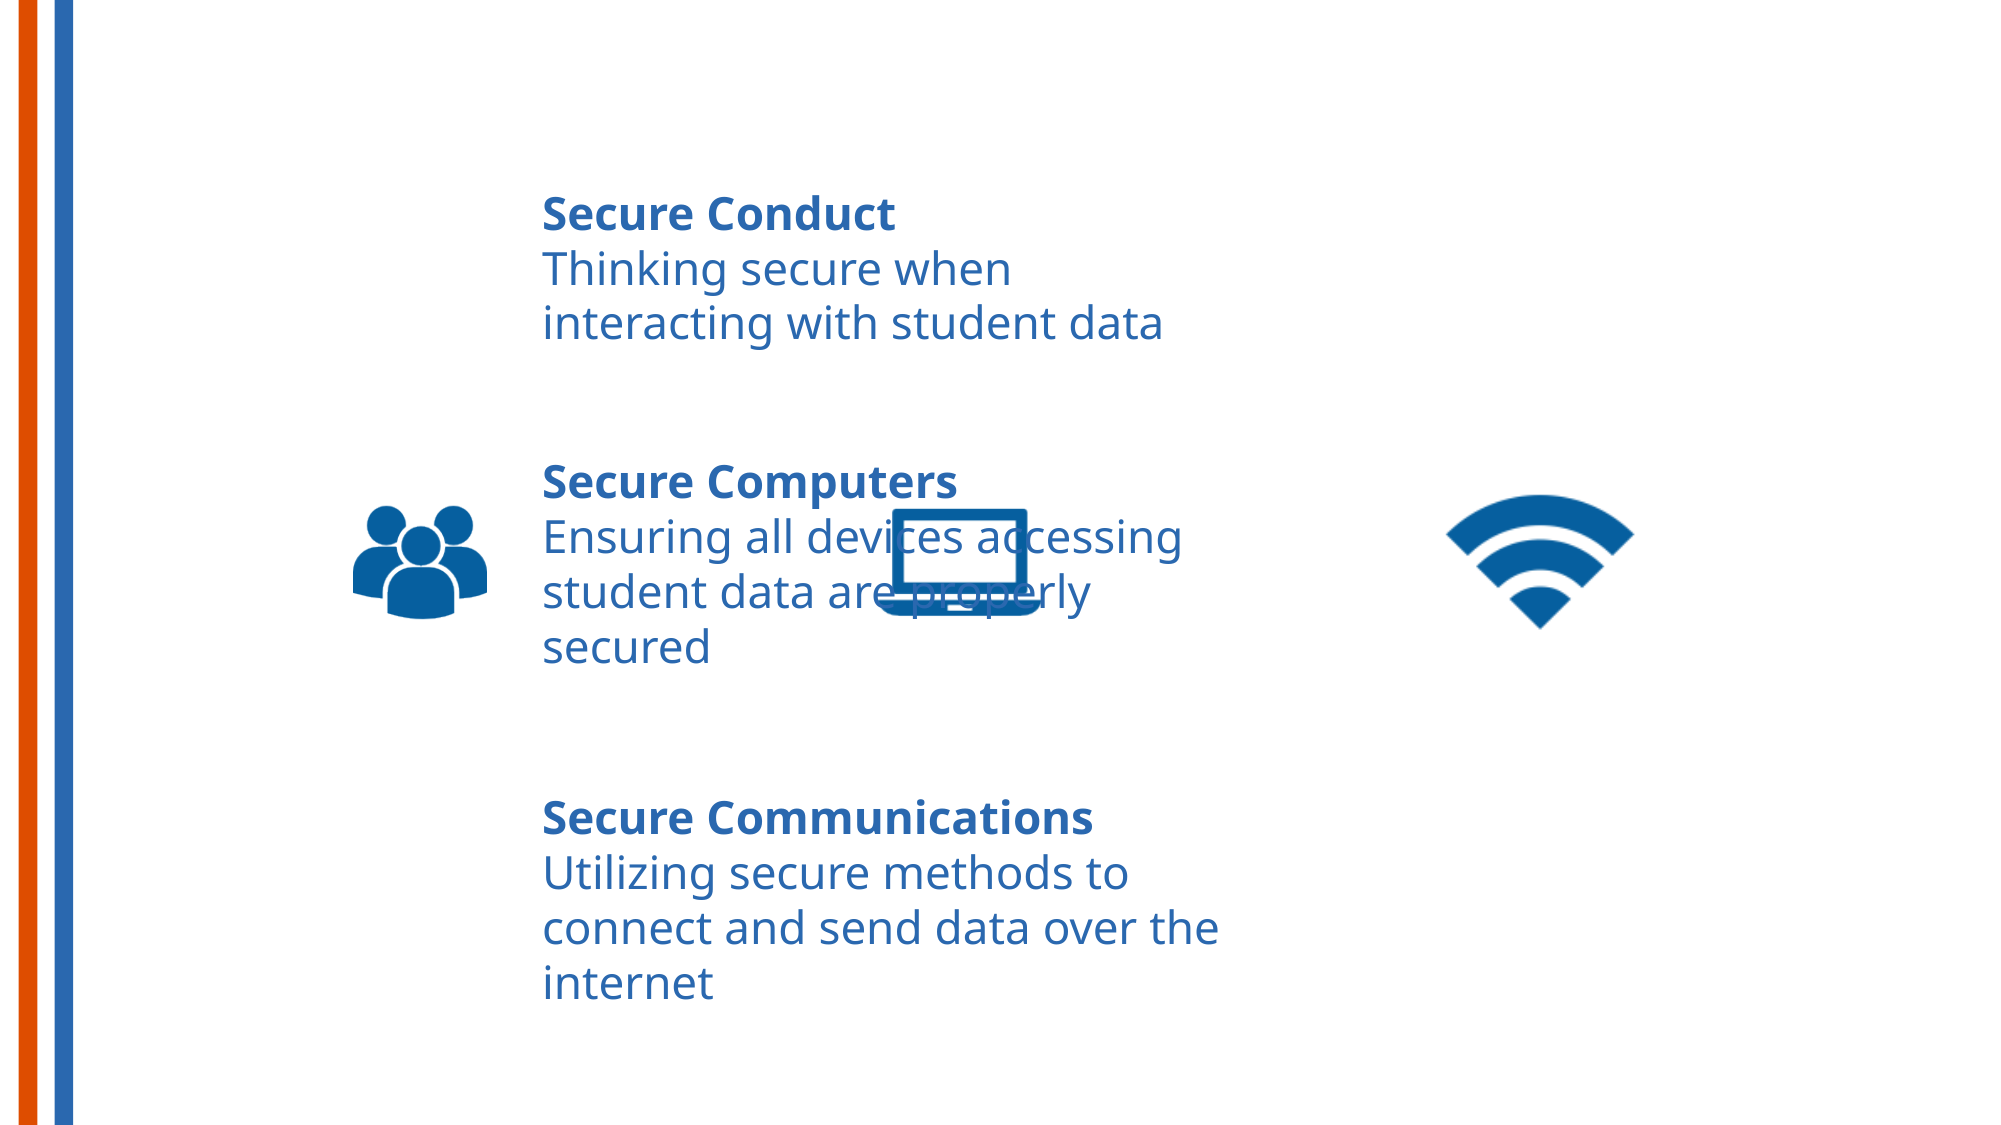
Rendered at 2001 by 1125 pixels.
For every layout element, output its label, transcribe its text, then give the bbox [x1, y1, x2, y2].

picture [352, 495, 487, 630]
text_box Secure Communications Utilizing secure methods to connect and send data over the internet [527, 781, 1250, 1017]
text_box Secure Computers Ensuring all devices accessing student data are properly secured [527, 445, 1250, 680]
picture [1433, 454, 1649, 670]
text_box Secure Conduct Thinking secure when interacting with student data [527, 176, 1250, 357]
picture [878, 481, 1042, 644]
